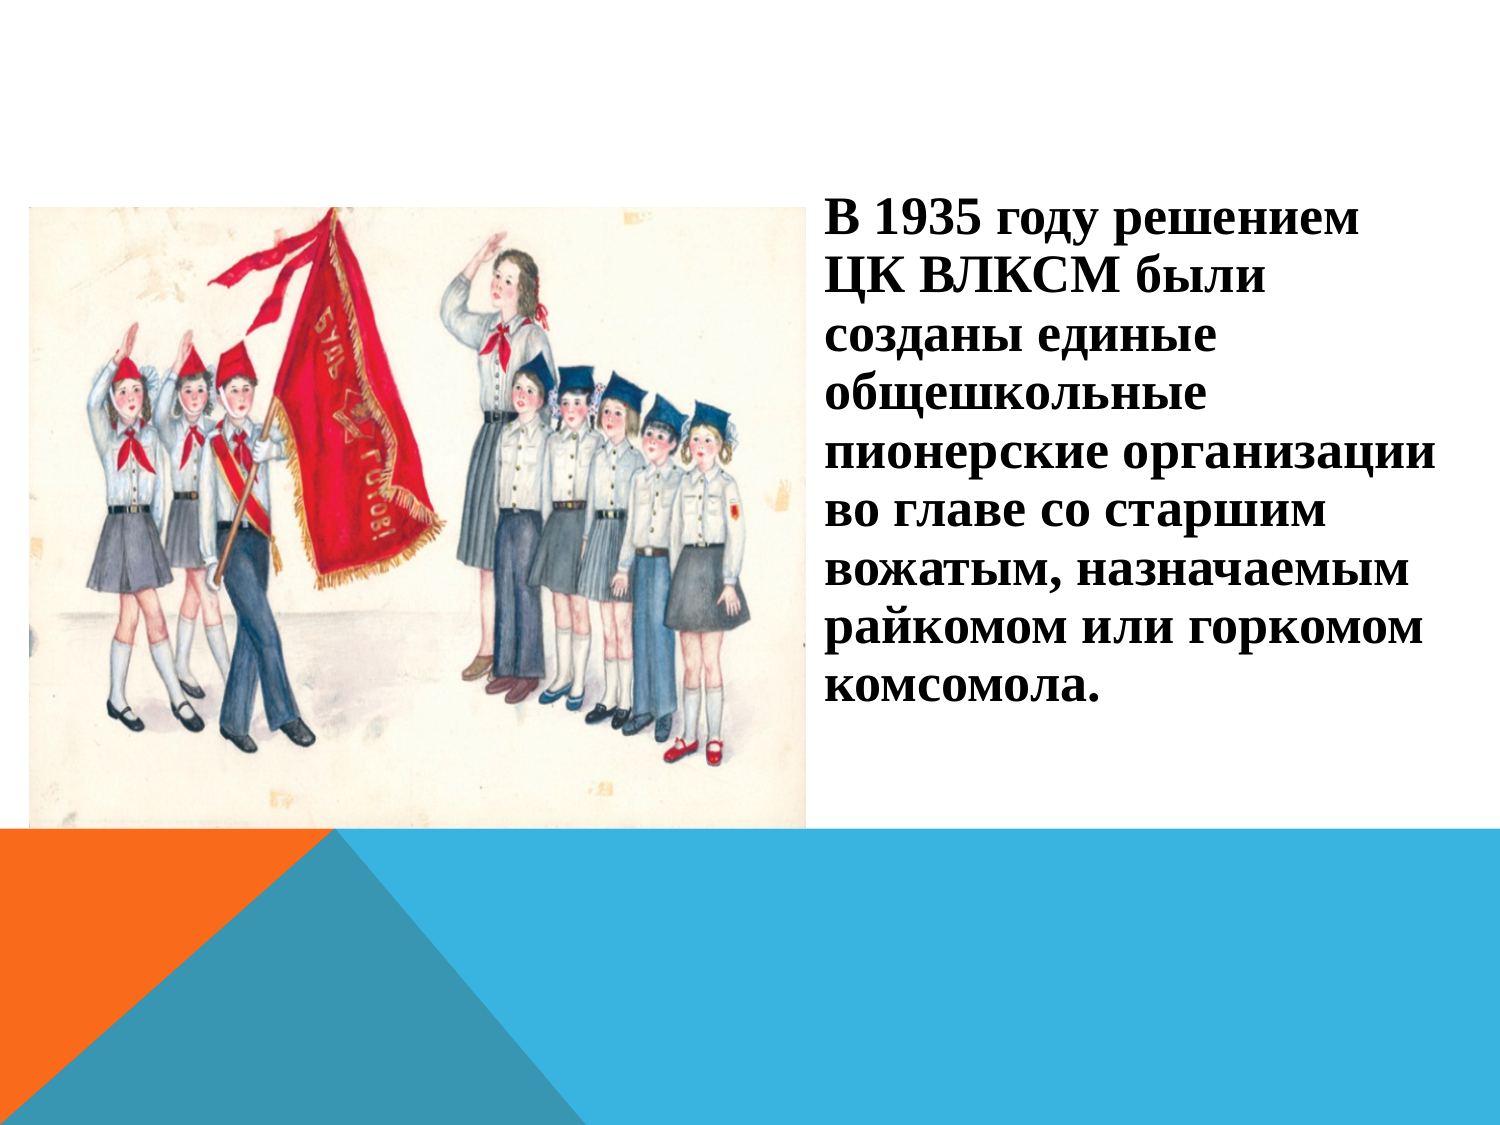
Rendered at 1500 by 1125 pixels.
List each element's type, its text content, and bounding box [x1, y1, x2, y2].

list В 1935 году решением ЦК ВЛКСМ были созданы единые общешкольные пионерские организации во главе со старшим вожатым, назначаемым райкомом или горкомом комсомола. [808, 179, 1471, 835]
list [29, 207, 806, 828]
